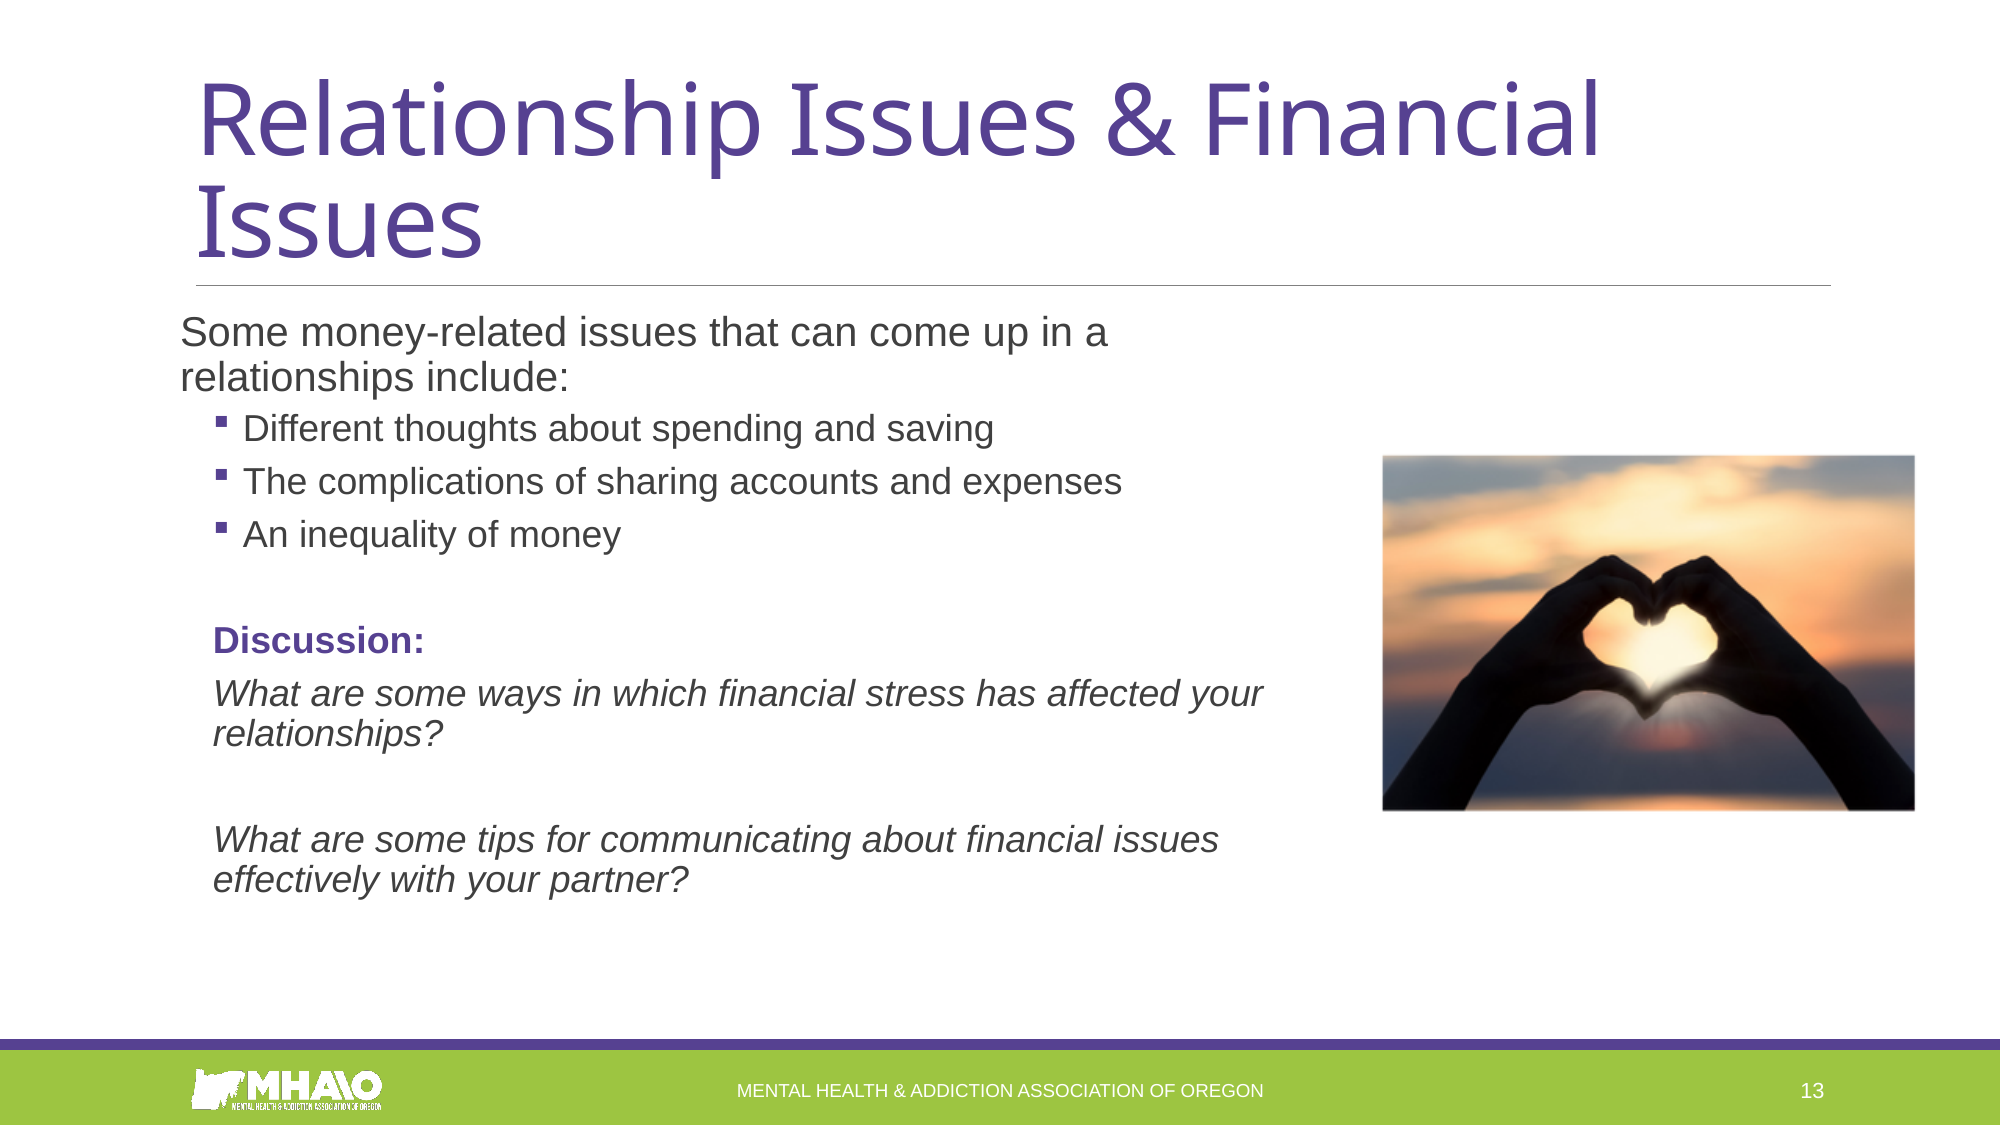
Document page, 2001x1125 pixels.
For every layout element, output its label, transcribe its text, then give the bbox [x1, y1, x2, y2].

list Some money-related issues that can come up in a relationships include: Different thoughts about spending and saving The complications of sharing accounts and expenses An inequality of money Discussion: What are some ways in which financial stress has affected your relationships? What are some tips for communicating about financial issues effectively with your partner? [180, 302, 1358, 963]
picture [1336, 397, 1963, 868]
picture [189, 1066, 383, 1112]
title Relationship Issues & Financial Issues [180, 47, 1830, 285]
slide_number 13 [1624, 1059, 1840, 1120]
footer Mental Health & Addiction Association of Oregon [604, 1059, 1396, 1120]
